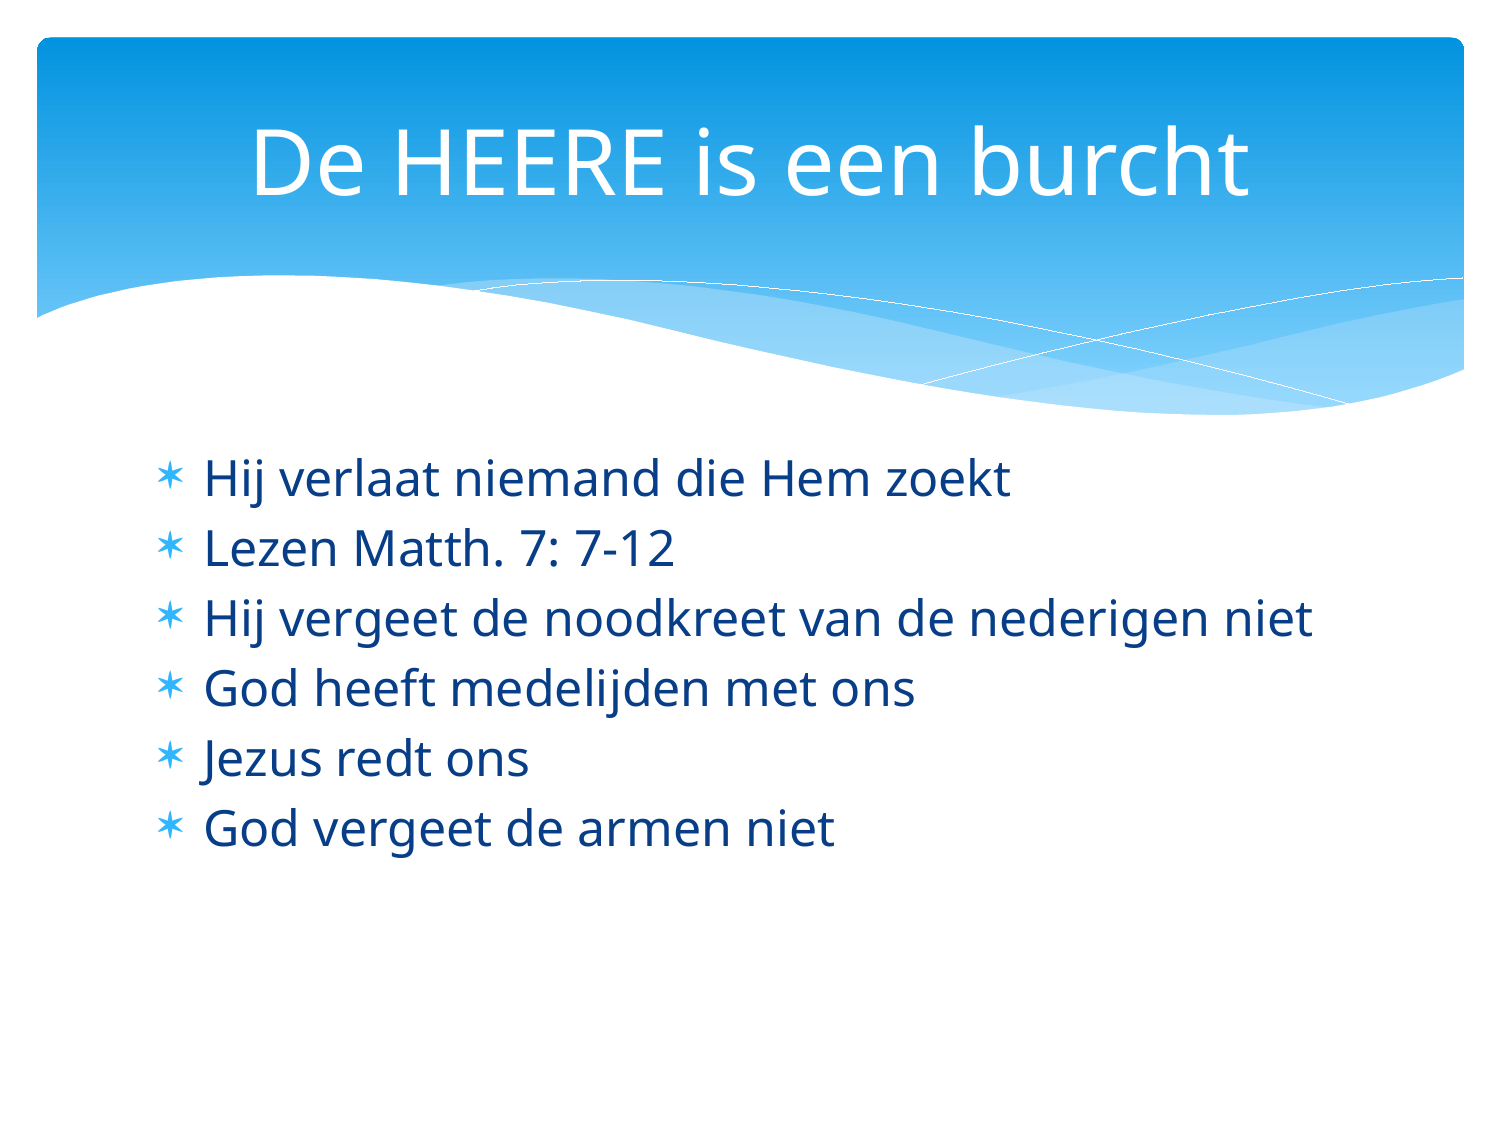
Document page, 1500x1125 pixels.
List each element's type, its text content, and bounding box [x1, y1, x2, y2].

list Hij verlaat niemand die Hem zoekt Lezen Matth. 7: 7-12 Hij vergeet de noodkreet van de nederigen niet God heeft medelijden met ons Jezus redt ons God vergeet de armen niet [143, 438, 1359, 1005]
title De HEERE is een burcht [75, 55, 1425, 261]
